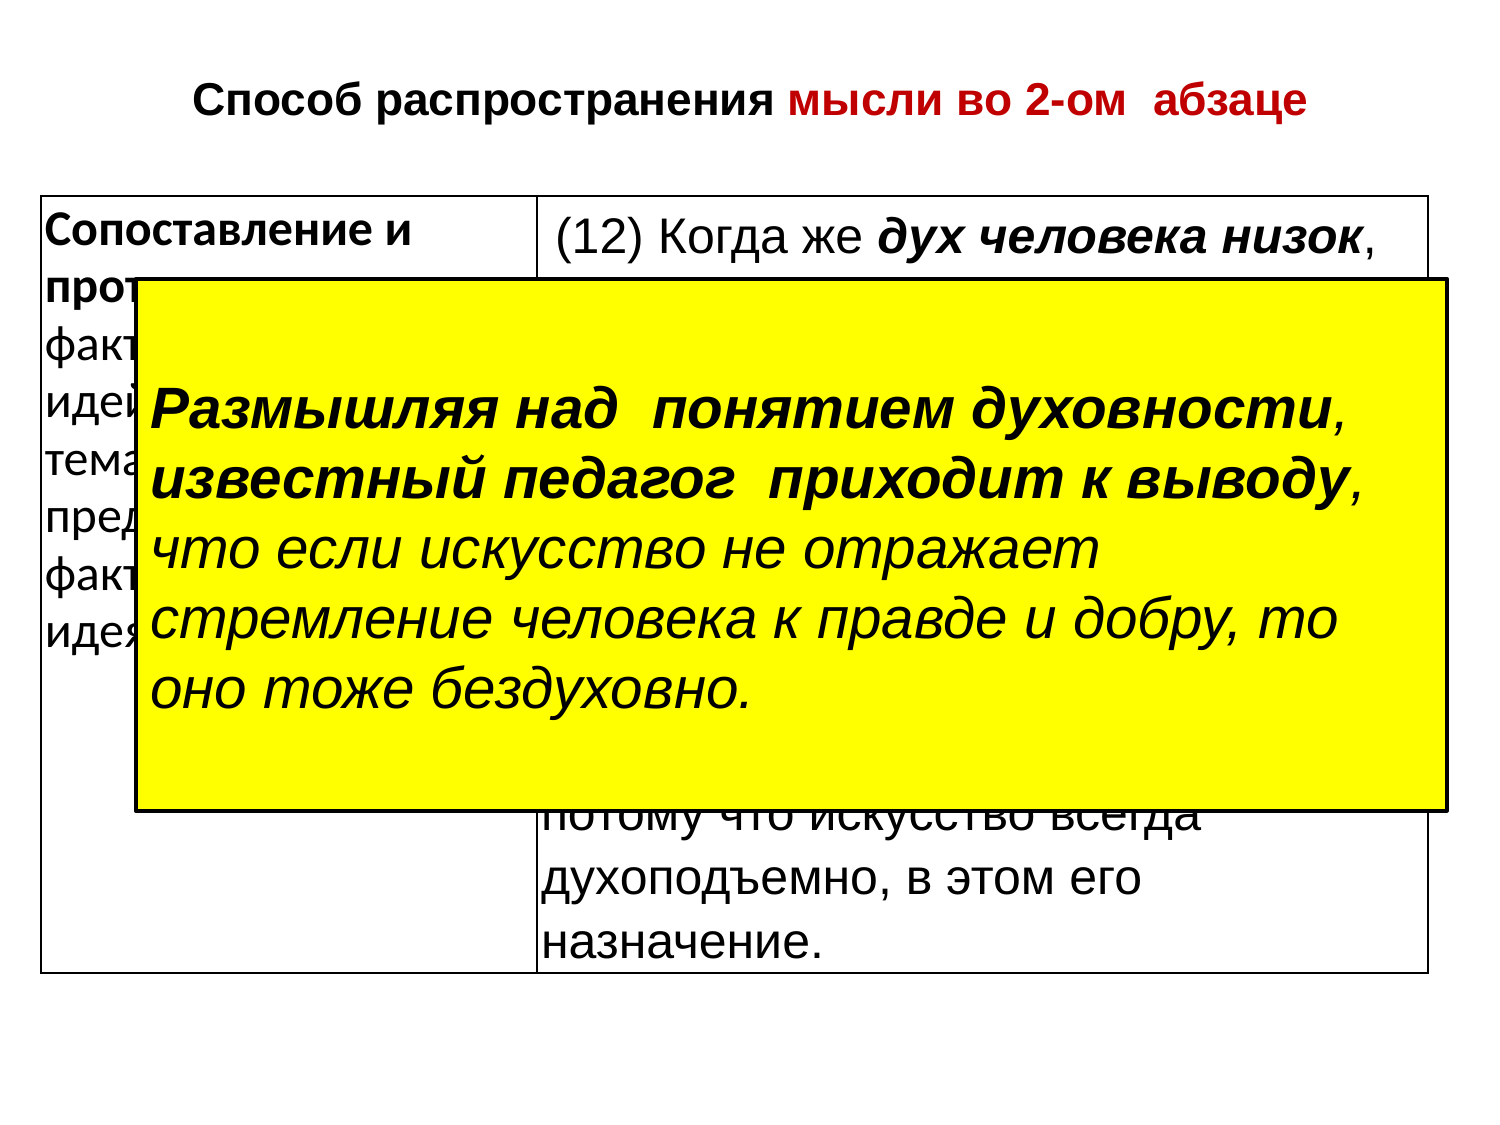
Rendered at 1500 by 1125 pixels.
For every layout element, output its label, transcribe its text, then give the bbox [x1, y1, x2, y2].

title Способ распространения мысли во 2-ом абзаце [74, 44, 1426, 150]
table_header (12) Когда же дух человека низок, то в театре и кино он лишь развлекается, убивает время, даже если он является ценителем искусства. (13) Точно так же может быть бездуховным само искусство — все признаки таланта налицо, но нет стремления к правде и добру, и, значит, нет искусства, потому что искусство всегда духоподъемно, в этом его назначение. [538, 813, 1427, 972]
text_box Размышляя над понятием духовности, известный педагог приходит к выводу, что если искусство не отражает стремление человека к правде и добру, то оно тоже бездуховно. [134, 277, 1449, 813]
table_header (12) Когда же дух человека низок, то в театре и кино он лишь развлекается, убивает время, даже если он является ценителем искусства. (13) Точно так же может быть бездуховным само искусство — все признаки таланта налицо, но нет стремления к правде и добру, и, значит, нет искусства, потому что искусство всегда духоподъемно, в этом его назначение. [538, 197, 1427, 277]
table_header Сопоставление и противопоставление фактов, явлений, идей, изложенных в тематическом предложении, другим фактам, явлениям, идеям [42, 197, 536, 972]
